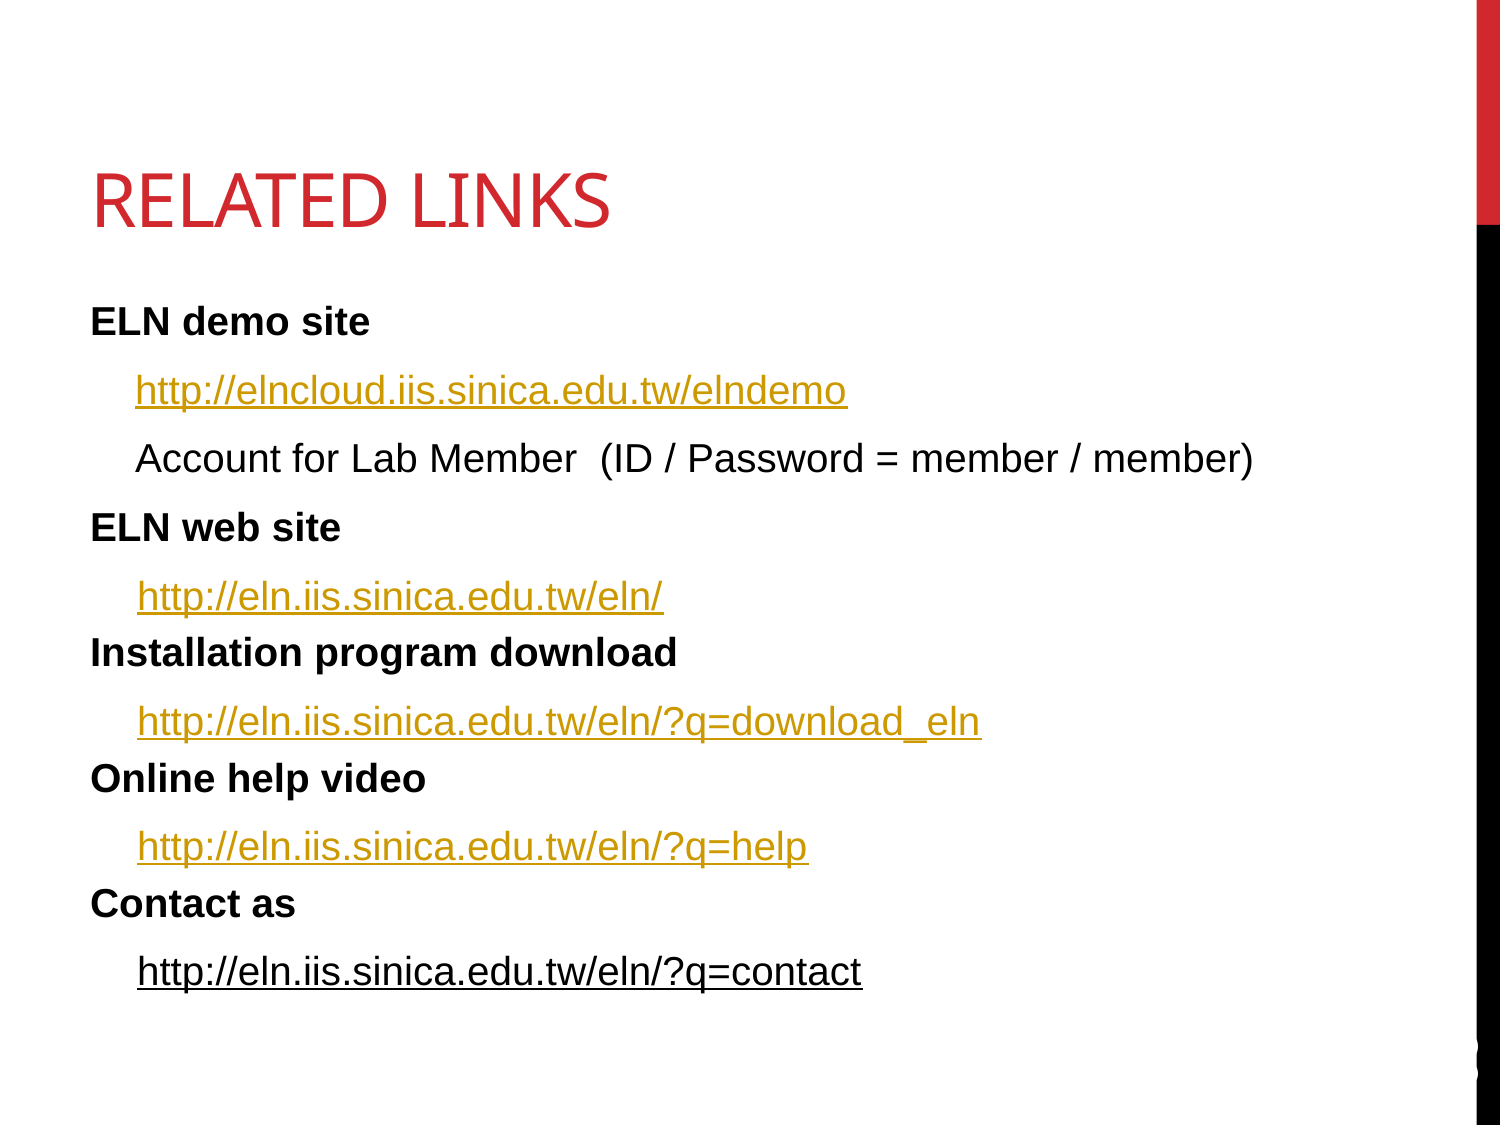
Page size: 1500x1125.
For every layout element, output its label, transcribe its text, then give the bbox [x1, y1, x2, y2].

title Related Links [75, 25, 1025, 250]
slide_number 65 [1427, 887, 1488, 1104]
list ELN demo site http://elncloud.iis.sinica.edu.tw/elndemo Account for Lab Member (ID / Password = member / member) ELN web site http://eln.iis.sinica.edu.tw/eln/ Installation program download http://eln.iis.sinica.edu.tw/eln/?q=download_eln Online help video http://eln.iis.sinica.edu.tw/eln/?q=help Contact as http://eln.iis.sinica.edu.tw/eln/?q=contact [75, 287, 1325, 1005]
